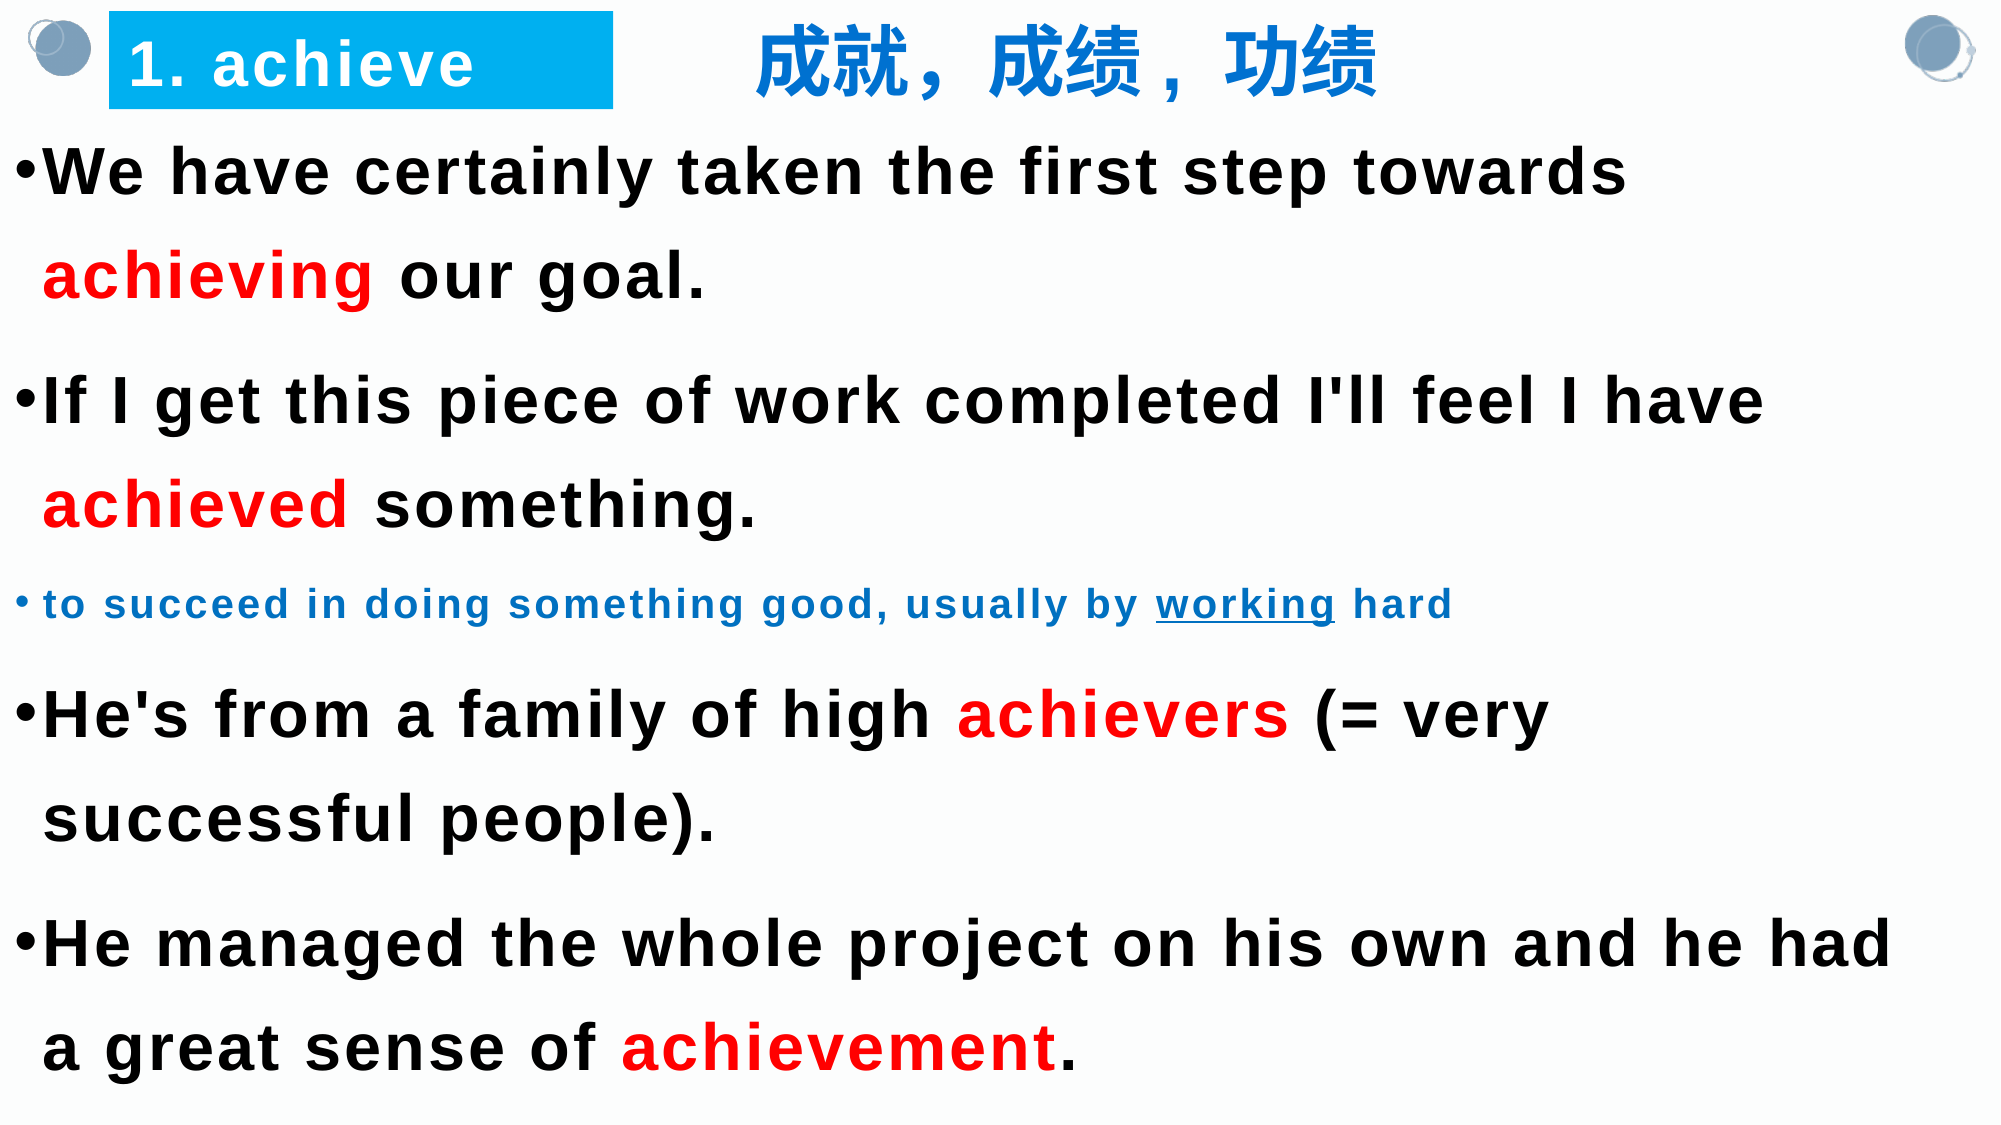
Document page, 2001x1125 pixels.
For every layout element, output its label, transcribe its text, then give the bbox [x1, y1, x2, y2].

list We have certainly taken the first step towards achieving our goal. If I get this piece of work completed I'll feel I have achieved something. to succeed in doing something good, usually by working hard He's from a family of high achievers (= very successful people). He managed the whole project on his own and he had a great sense of achievement. [0, 96, 1953, 1125]
picture [1881, 0, 2000, 97]
text_box 成就，成绩, 功绩 [739, 5, 1394, 114]
text_box 1. achieve [109, 11, 614, 110]
picture [0, 0, 119, 96]
